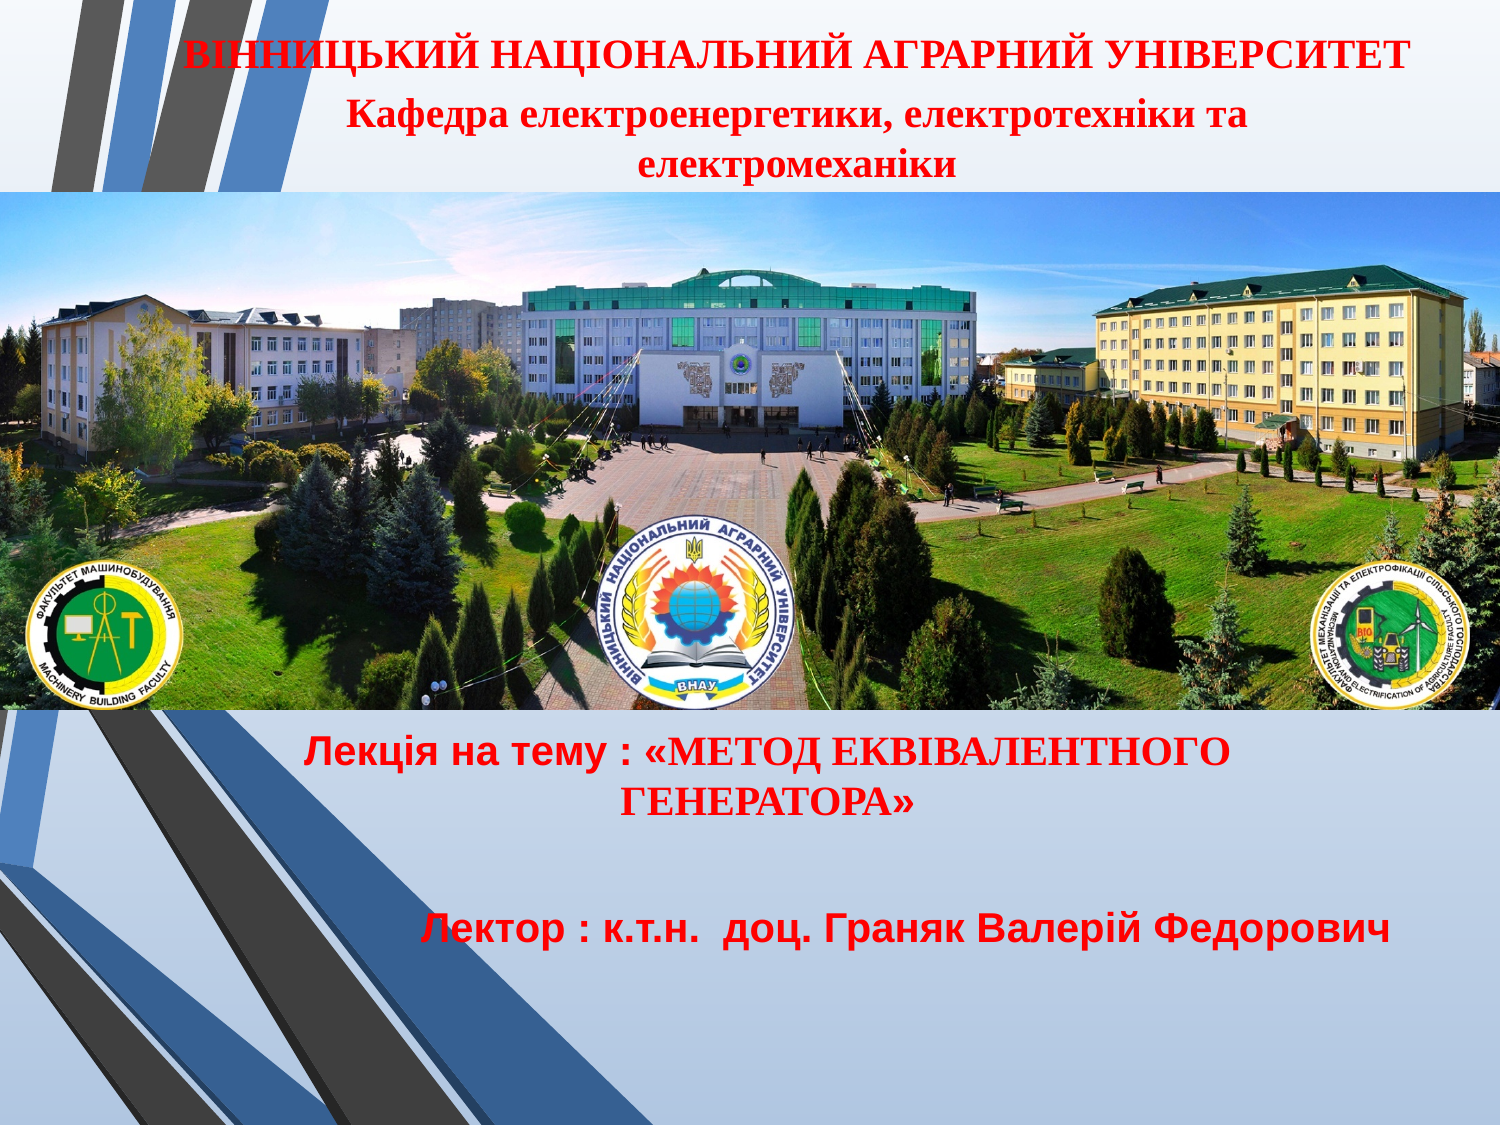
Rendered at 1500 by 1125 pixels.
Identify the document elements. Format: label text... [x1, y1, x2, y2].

text_box Лектор : к.т.н. доц. Граняк Валерій Федорович [406, 893, 1449, 958]
picture [0, 192, 1500, 710]
text_box Лекція на тему : «МЕТОД ЕКВІВАЛЕНТНОГО ГЕНЕРАТОРА» [159, 718, 1376, 831]
text_box ВІННИЦЬКИЙ НАЦІОНАЛЬНИЙ АГРАРНИЙ УНІВЕРСИТЕТ [147, 19, 1447, 84]
text_box Кафедра електроенергетики, електротехніки та електромеханіки [206, 78, 1388, 191]
